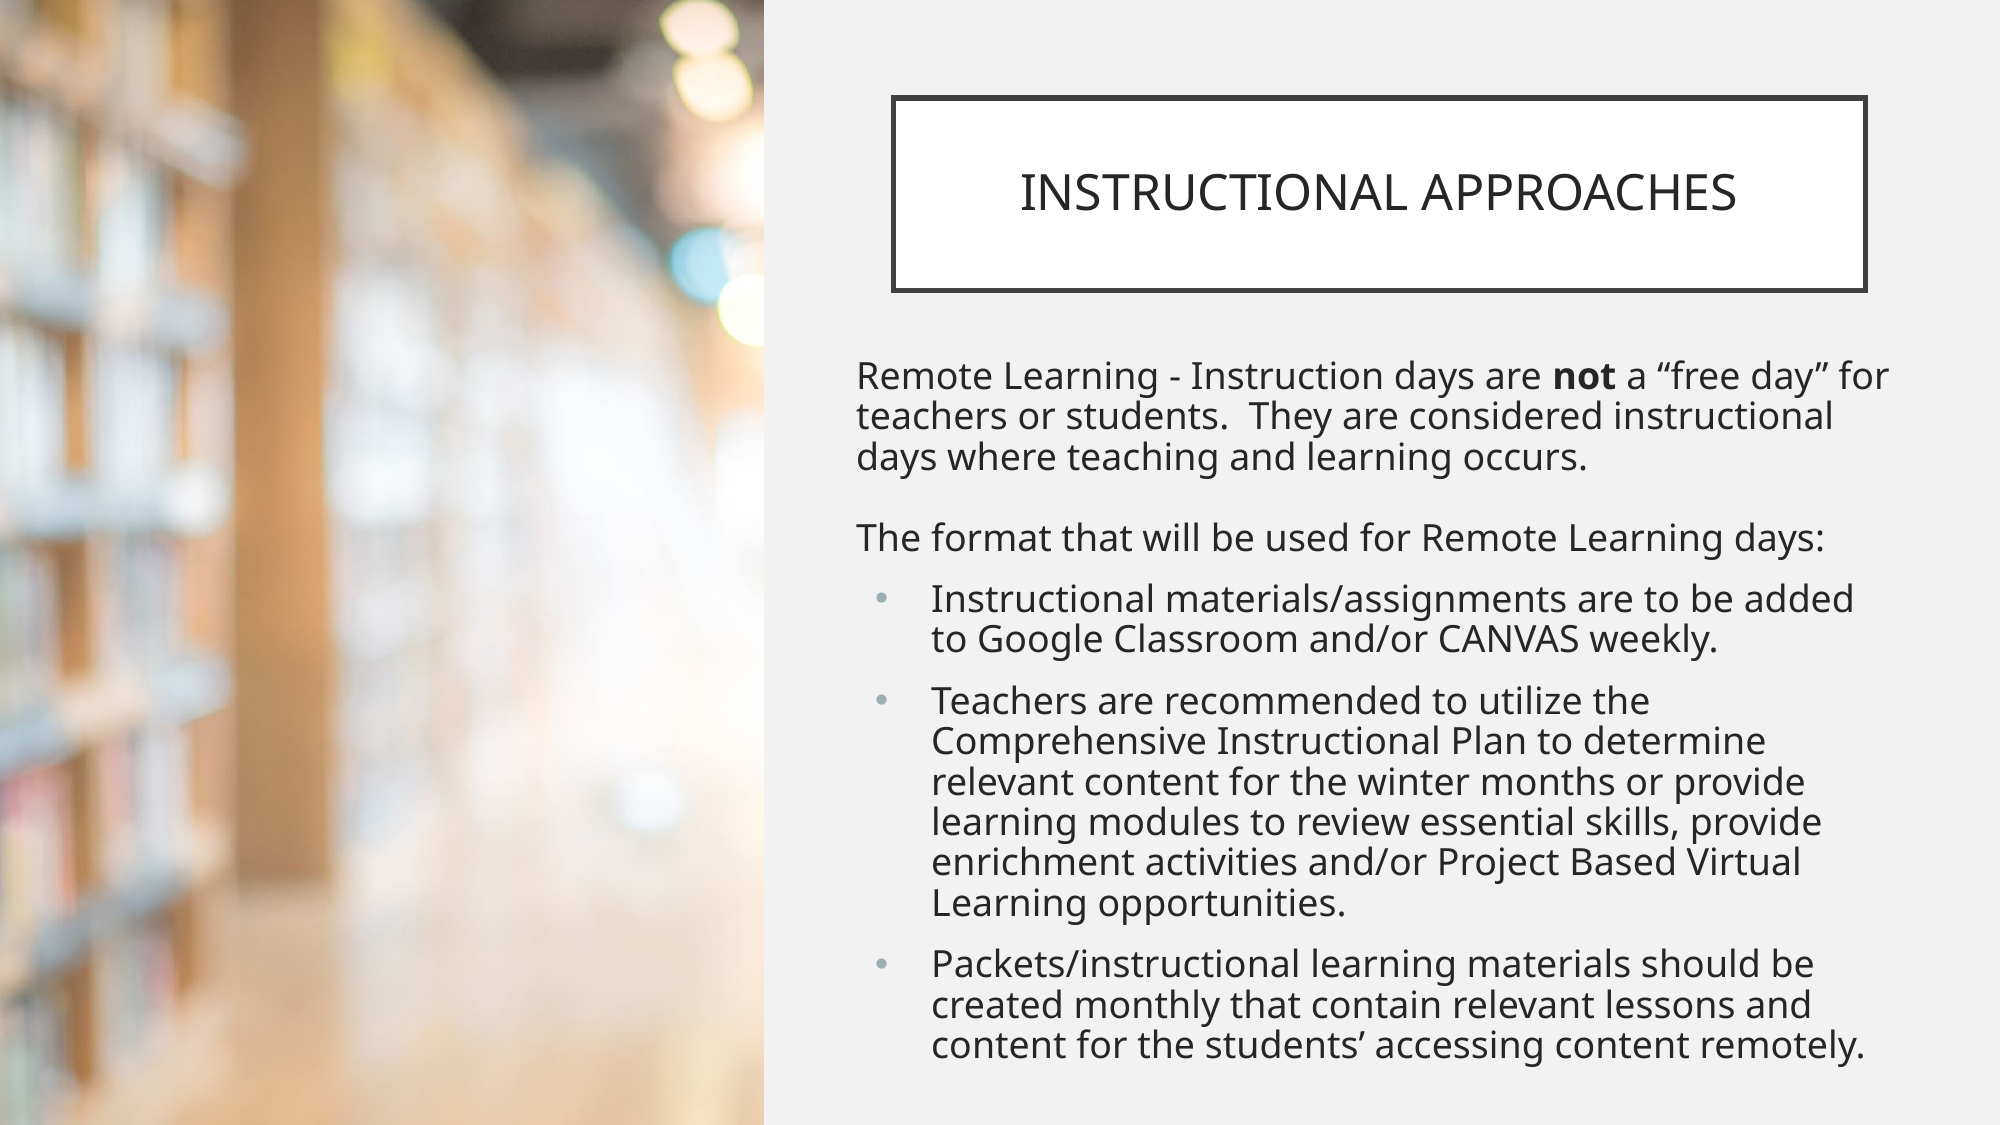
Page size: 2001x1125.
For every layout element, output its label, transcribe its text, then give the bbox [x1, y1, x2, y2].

list Remote Learning - Instruction days are not a “free day” for teachers or students. They are considered instructional days where teaching and learning occurs. The format that will be used for Remote Learning days: Instructional materials/assignments are to be added to Google Classroom and/or CANVAS weekly. Teachers are recommended to utilize the Comprehensive Instructional Plan to determine relevant content for the winter months or provide learning modules to review essential skills, provide enrichment activities and/or Project Based Virtual Learning opportunities. Packets/instructional learning materials should be created monthly that contain relevant lessons and content for the students’ accessing content remotely. [841, 349, 1911, 1058]
picture [0, 0, 765, 1125]
title INSTRUCTIONAL APPROACHES [891, 95, 1868, 293]
